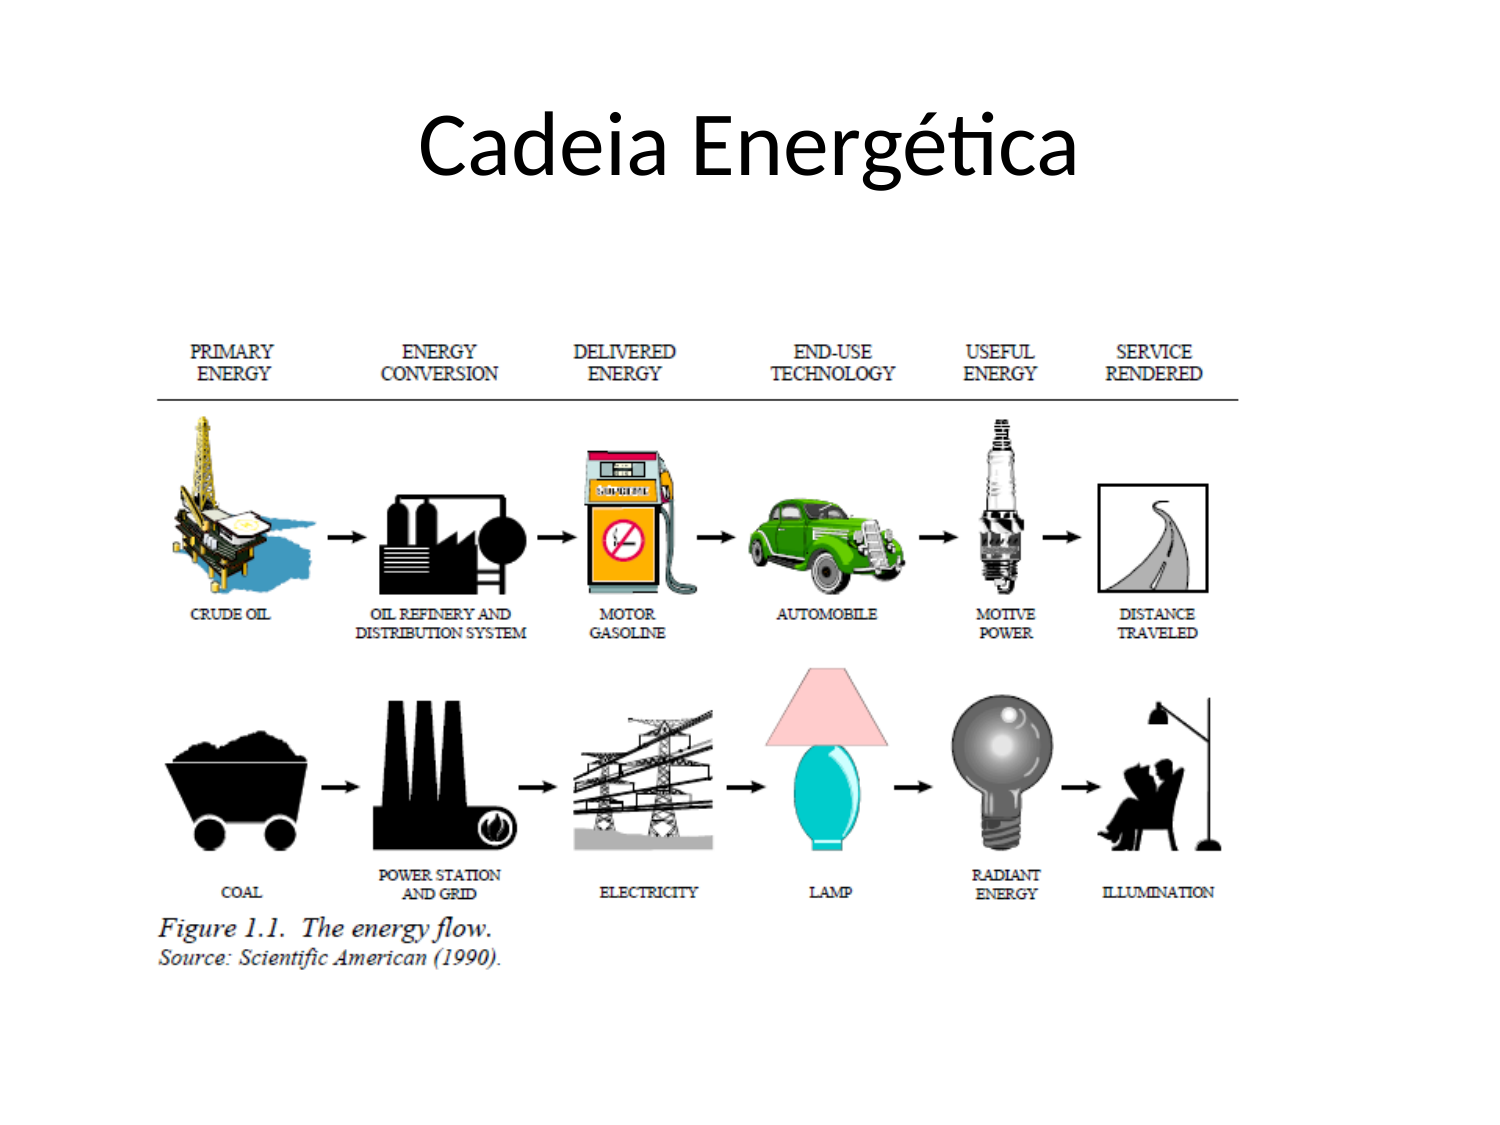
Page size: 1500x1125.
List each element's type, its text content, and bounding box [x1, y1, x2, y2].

title Cadeia Energética [75, 45, 1425, 233]
picture [123, 326, 1248, 985]
